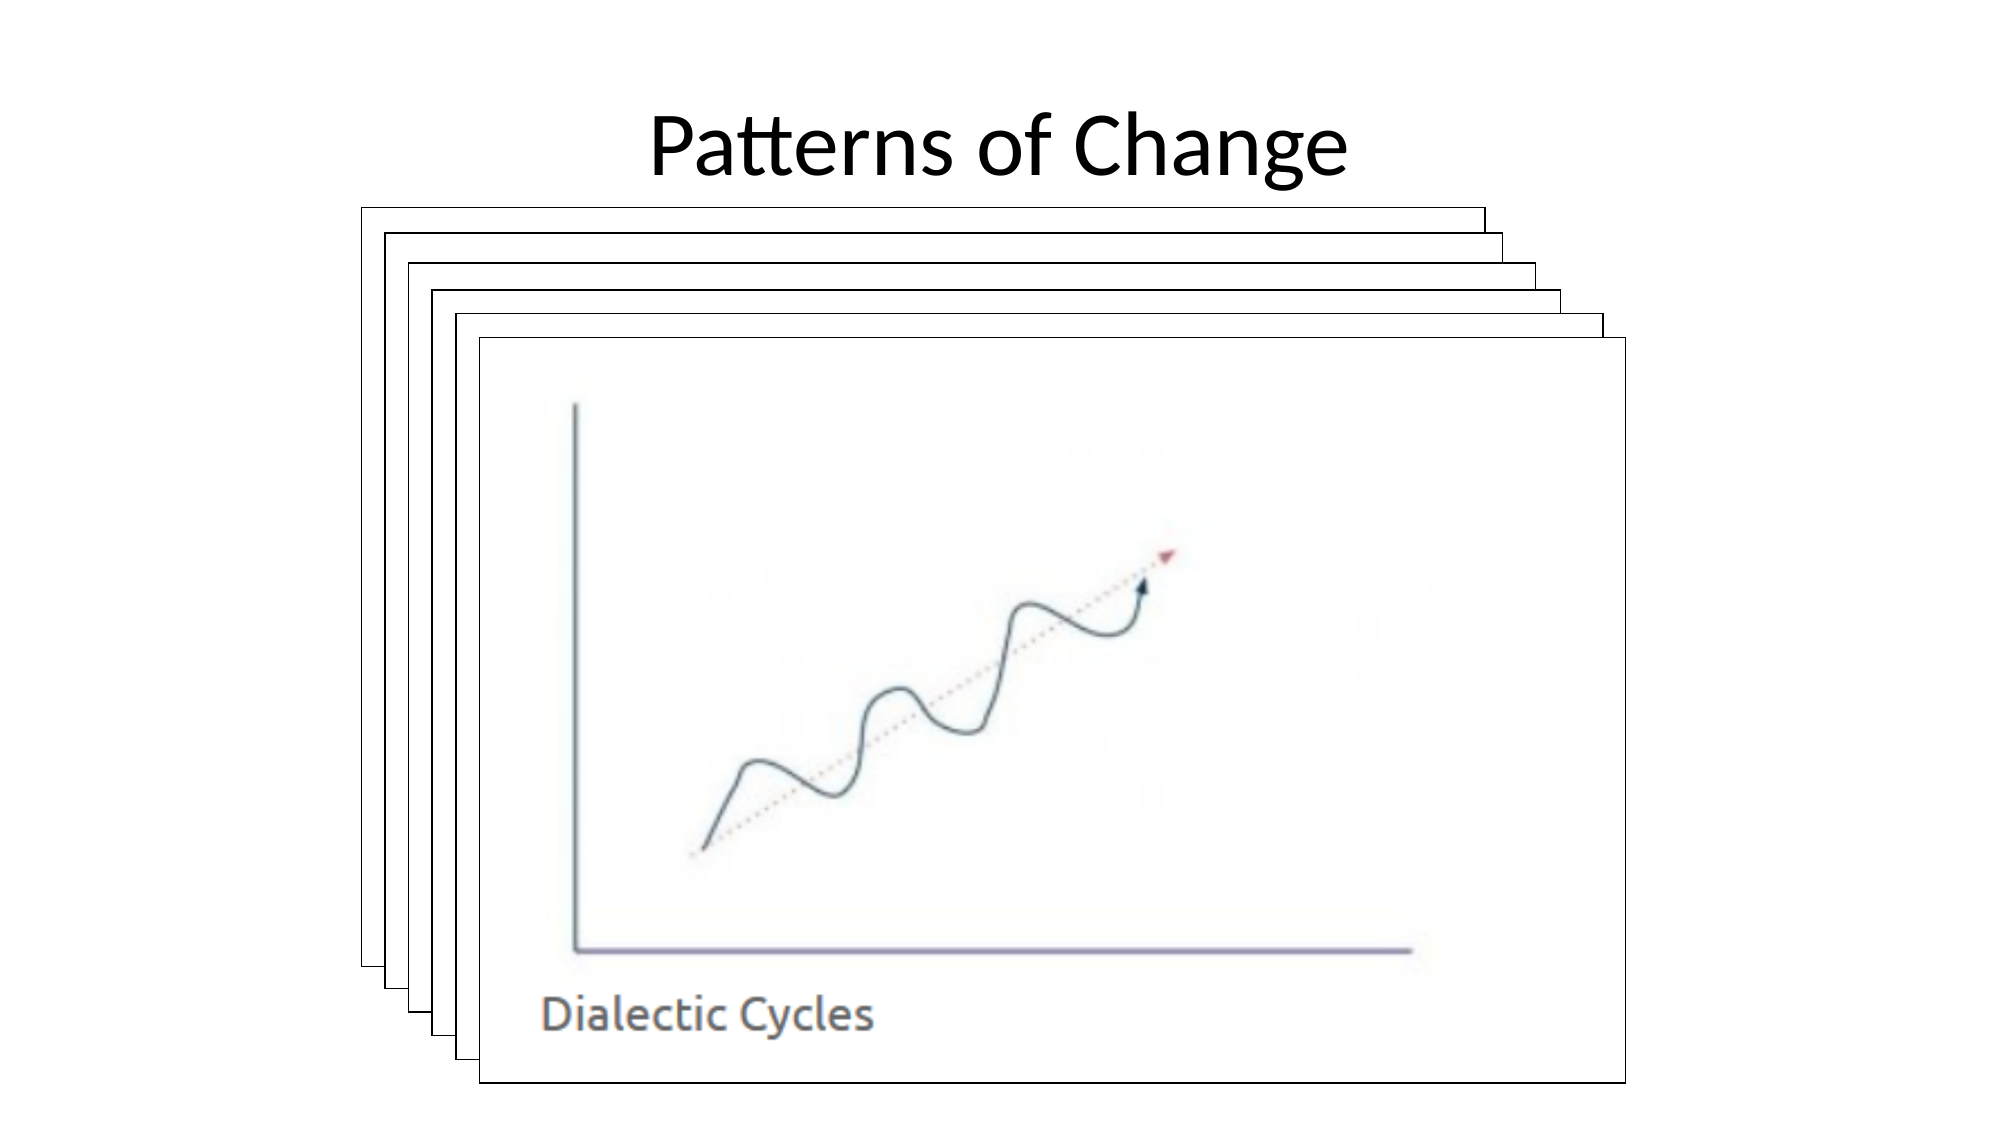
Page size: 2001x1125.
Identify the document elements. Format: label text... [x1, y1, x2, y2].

picture [361, 207, 1625, 1083]
title Patterns of Change [99, 45, 1900, 233]
